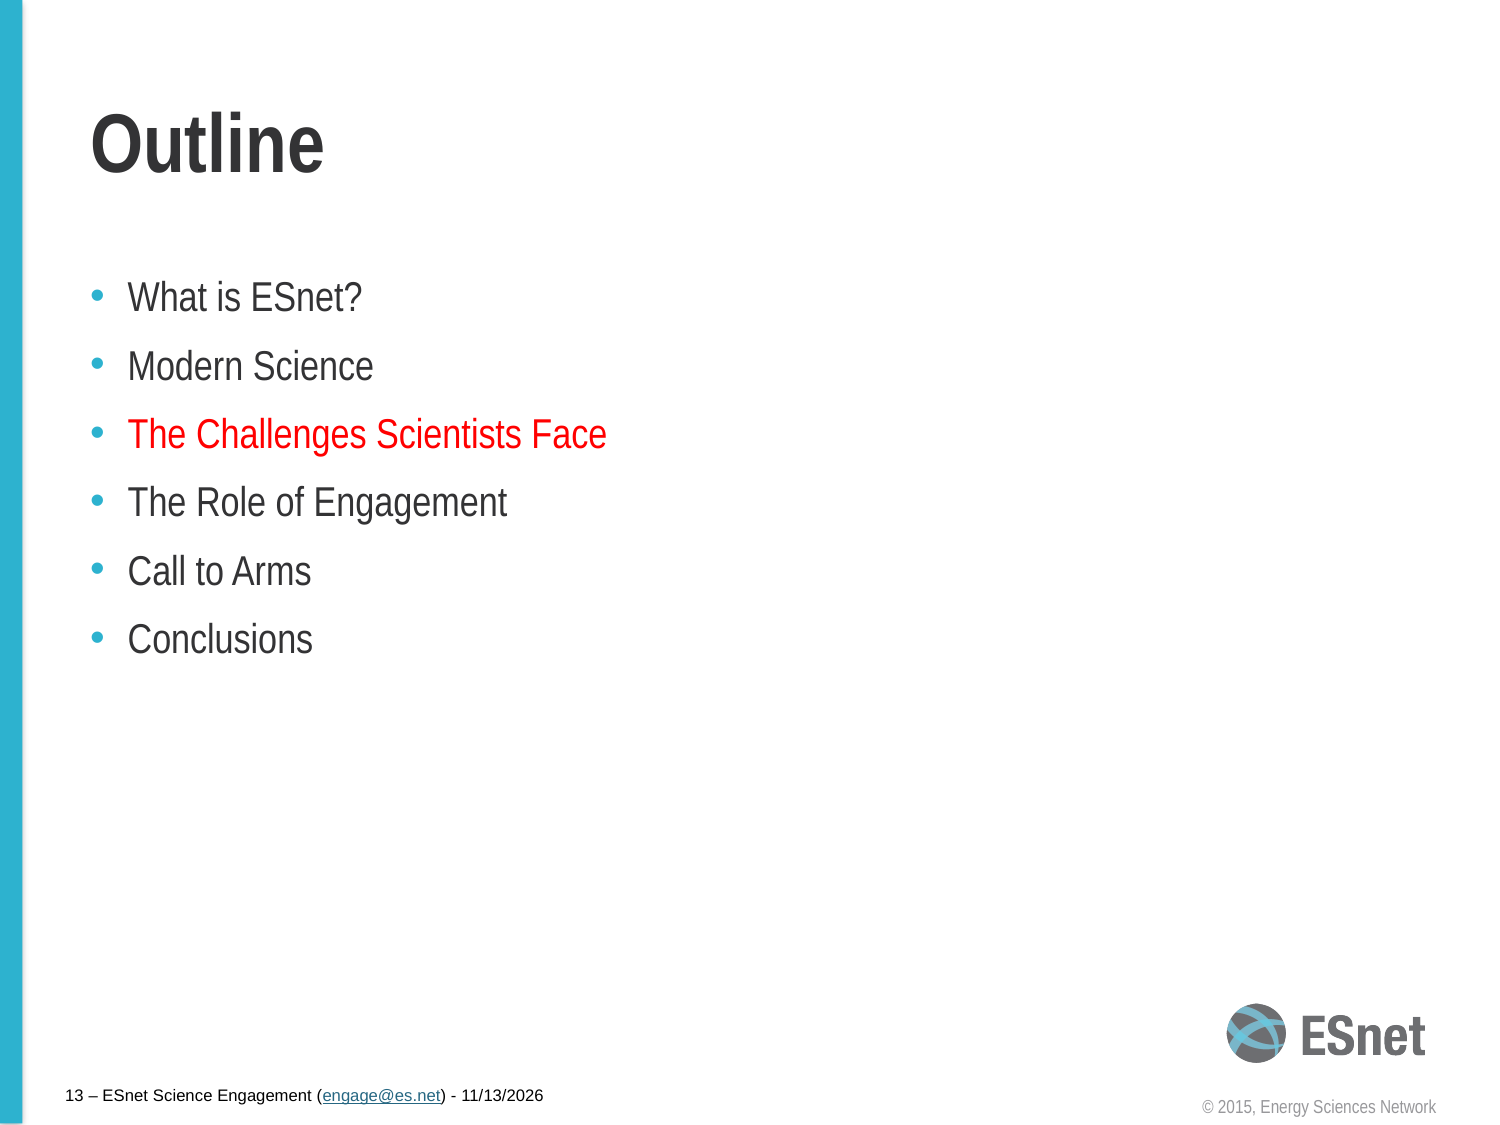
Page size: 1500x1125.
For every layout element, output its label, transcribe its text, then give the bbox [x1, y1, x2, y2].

title Outline [75, 45, 1425, 233]
picture [1226, 1003, 1425, 1063]
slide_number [50, 1080, 582, 1110]
list What is ESnet? Modern Science The Challenges Scientists Face The Role of Engagement Call to Arms Conclusions [75, 262, 1425, 976]
text_box © 2015, Energy Sciences Network [1187, 1095, 1500, 1125]
